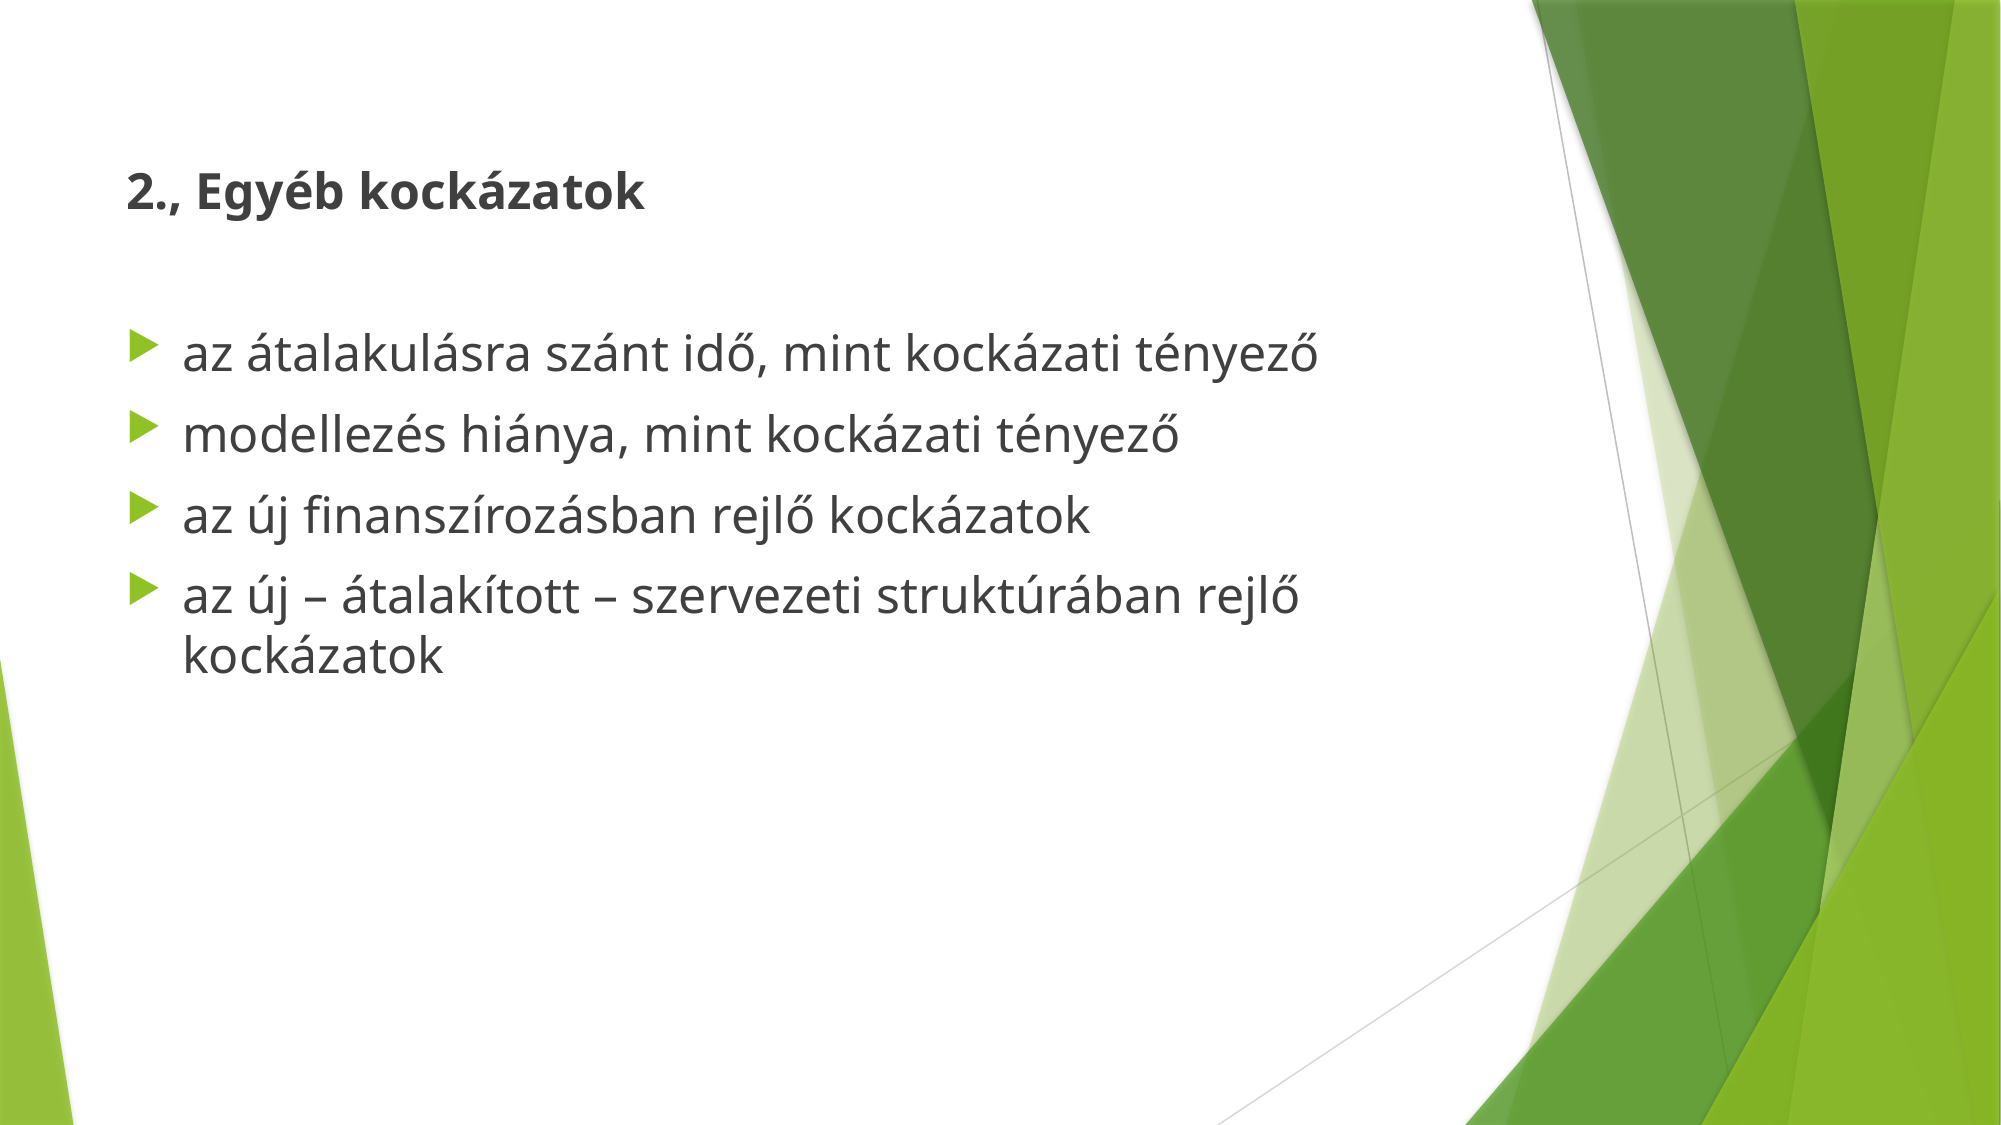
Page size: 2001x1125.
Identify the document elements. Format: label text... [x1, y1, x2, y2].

list 2., Egyéb kockázatok az átalakulásra szánt idő, mint kockázati tényező modellezés hiánya, mint kockázati tényező az új finanszírozásban rejlő kockázatok az új – átalakított – szervezeti struktúrában rejlő kockázatok [111, 152, 1522, 992]
